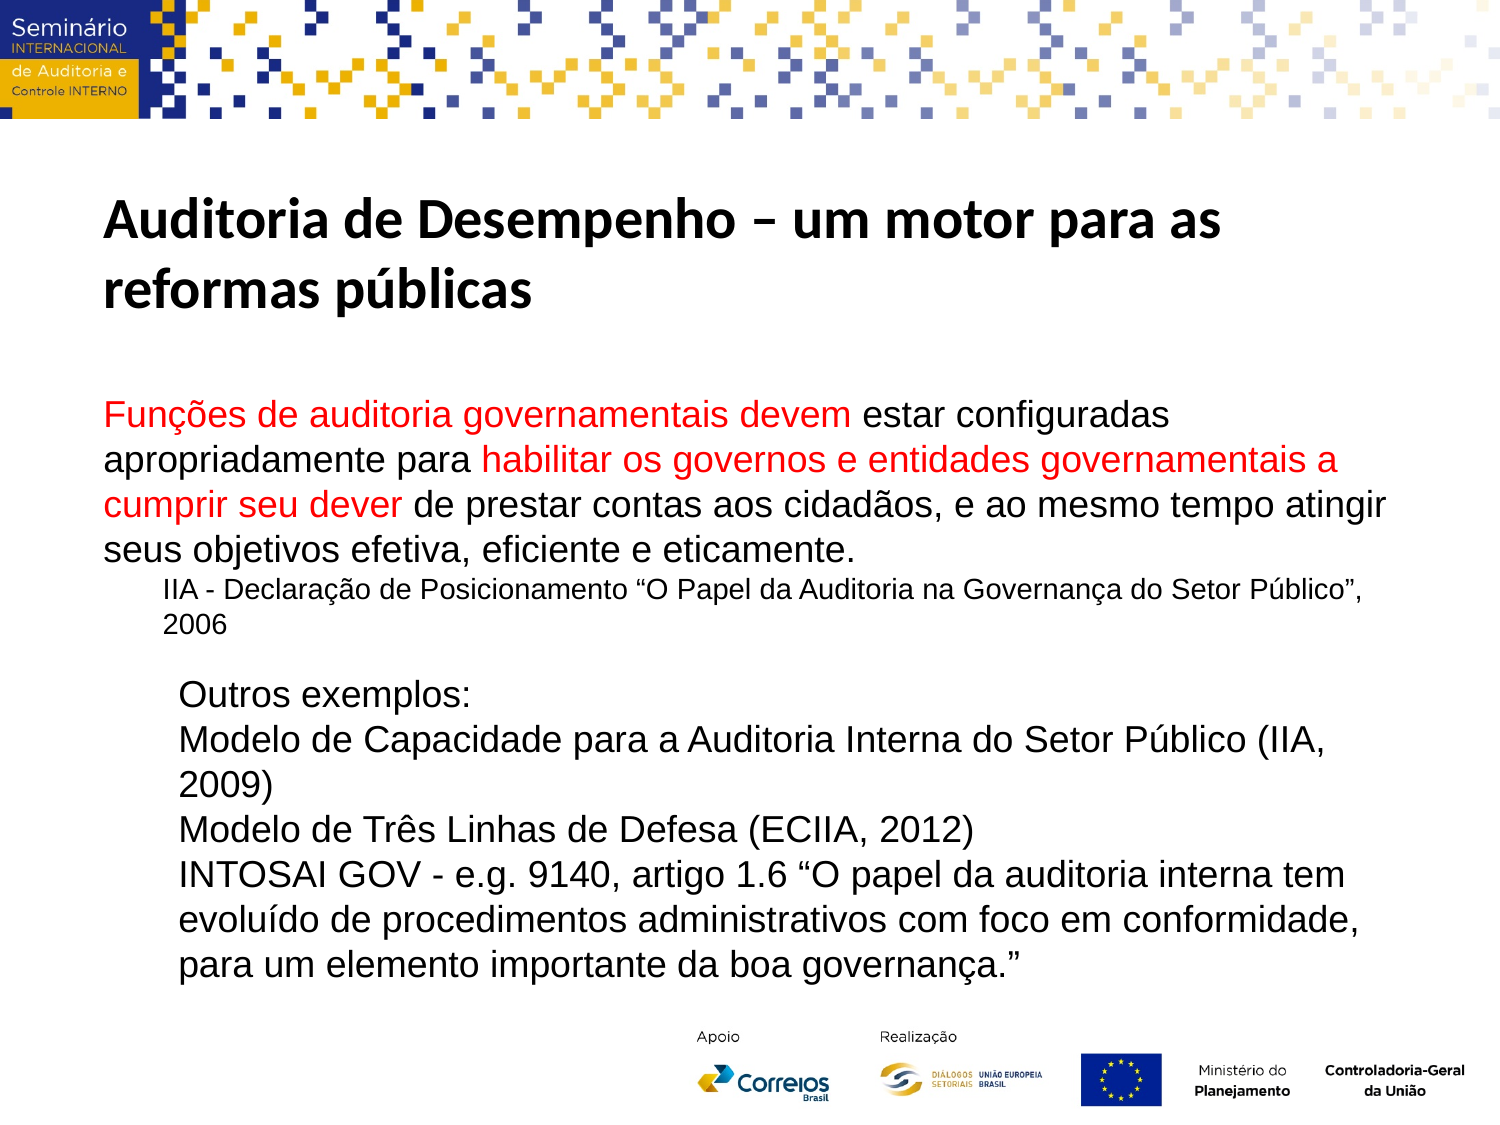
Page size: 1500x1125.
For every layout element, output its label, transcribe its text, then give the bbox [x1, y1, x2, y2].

picture [678, 1009, 1471, 1125]
text_box Auditoria de Desempenho – um motor para as reformas públicas Funções de auditoria governamentais devem estar configuradas apropriadamente para habilitar os governos e entidades governamentais a cumprir seu dever de prestar contas aos cidadãos, e ao mesmo tempo atingir seus objetivos efetiva, eficiente e eticamente. IIA - Declaração de Posicionamento “O Papel da Auditoria na Governança do Setor Público”, 2006 Outros exemplos: Modelo de Capacidade para a Auditoria Interna do Setor Público (IIA, 2009) Modelo de Três Linhas de Defesa (ECIIA, 2012) INTOSAI GOV - e.g. 9140, artigo 1.6 “O papel da auditoria interna tem evoluído de procedimentos administrativos com foco em conformidade, para um elemento importante da boa governança.” [88, 172, 1447, 993]
picture [0, 0, 1500, 119]
